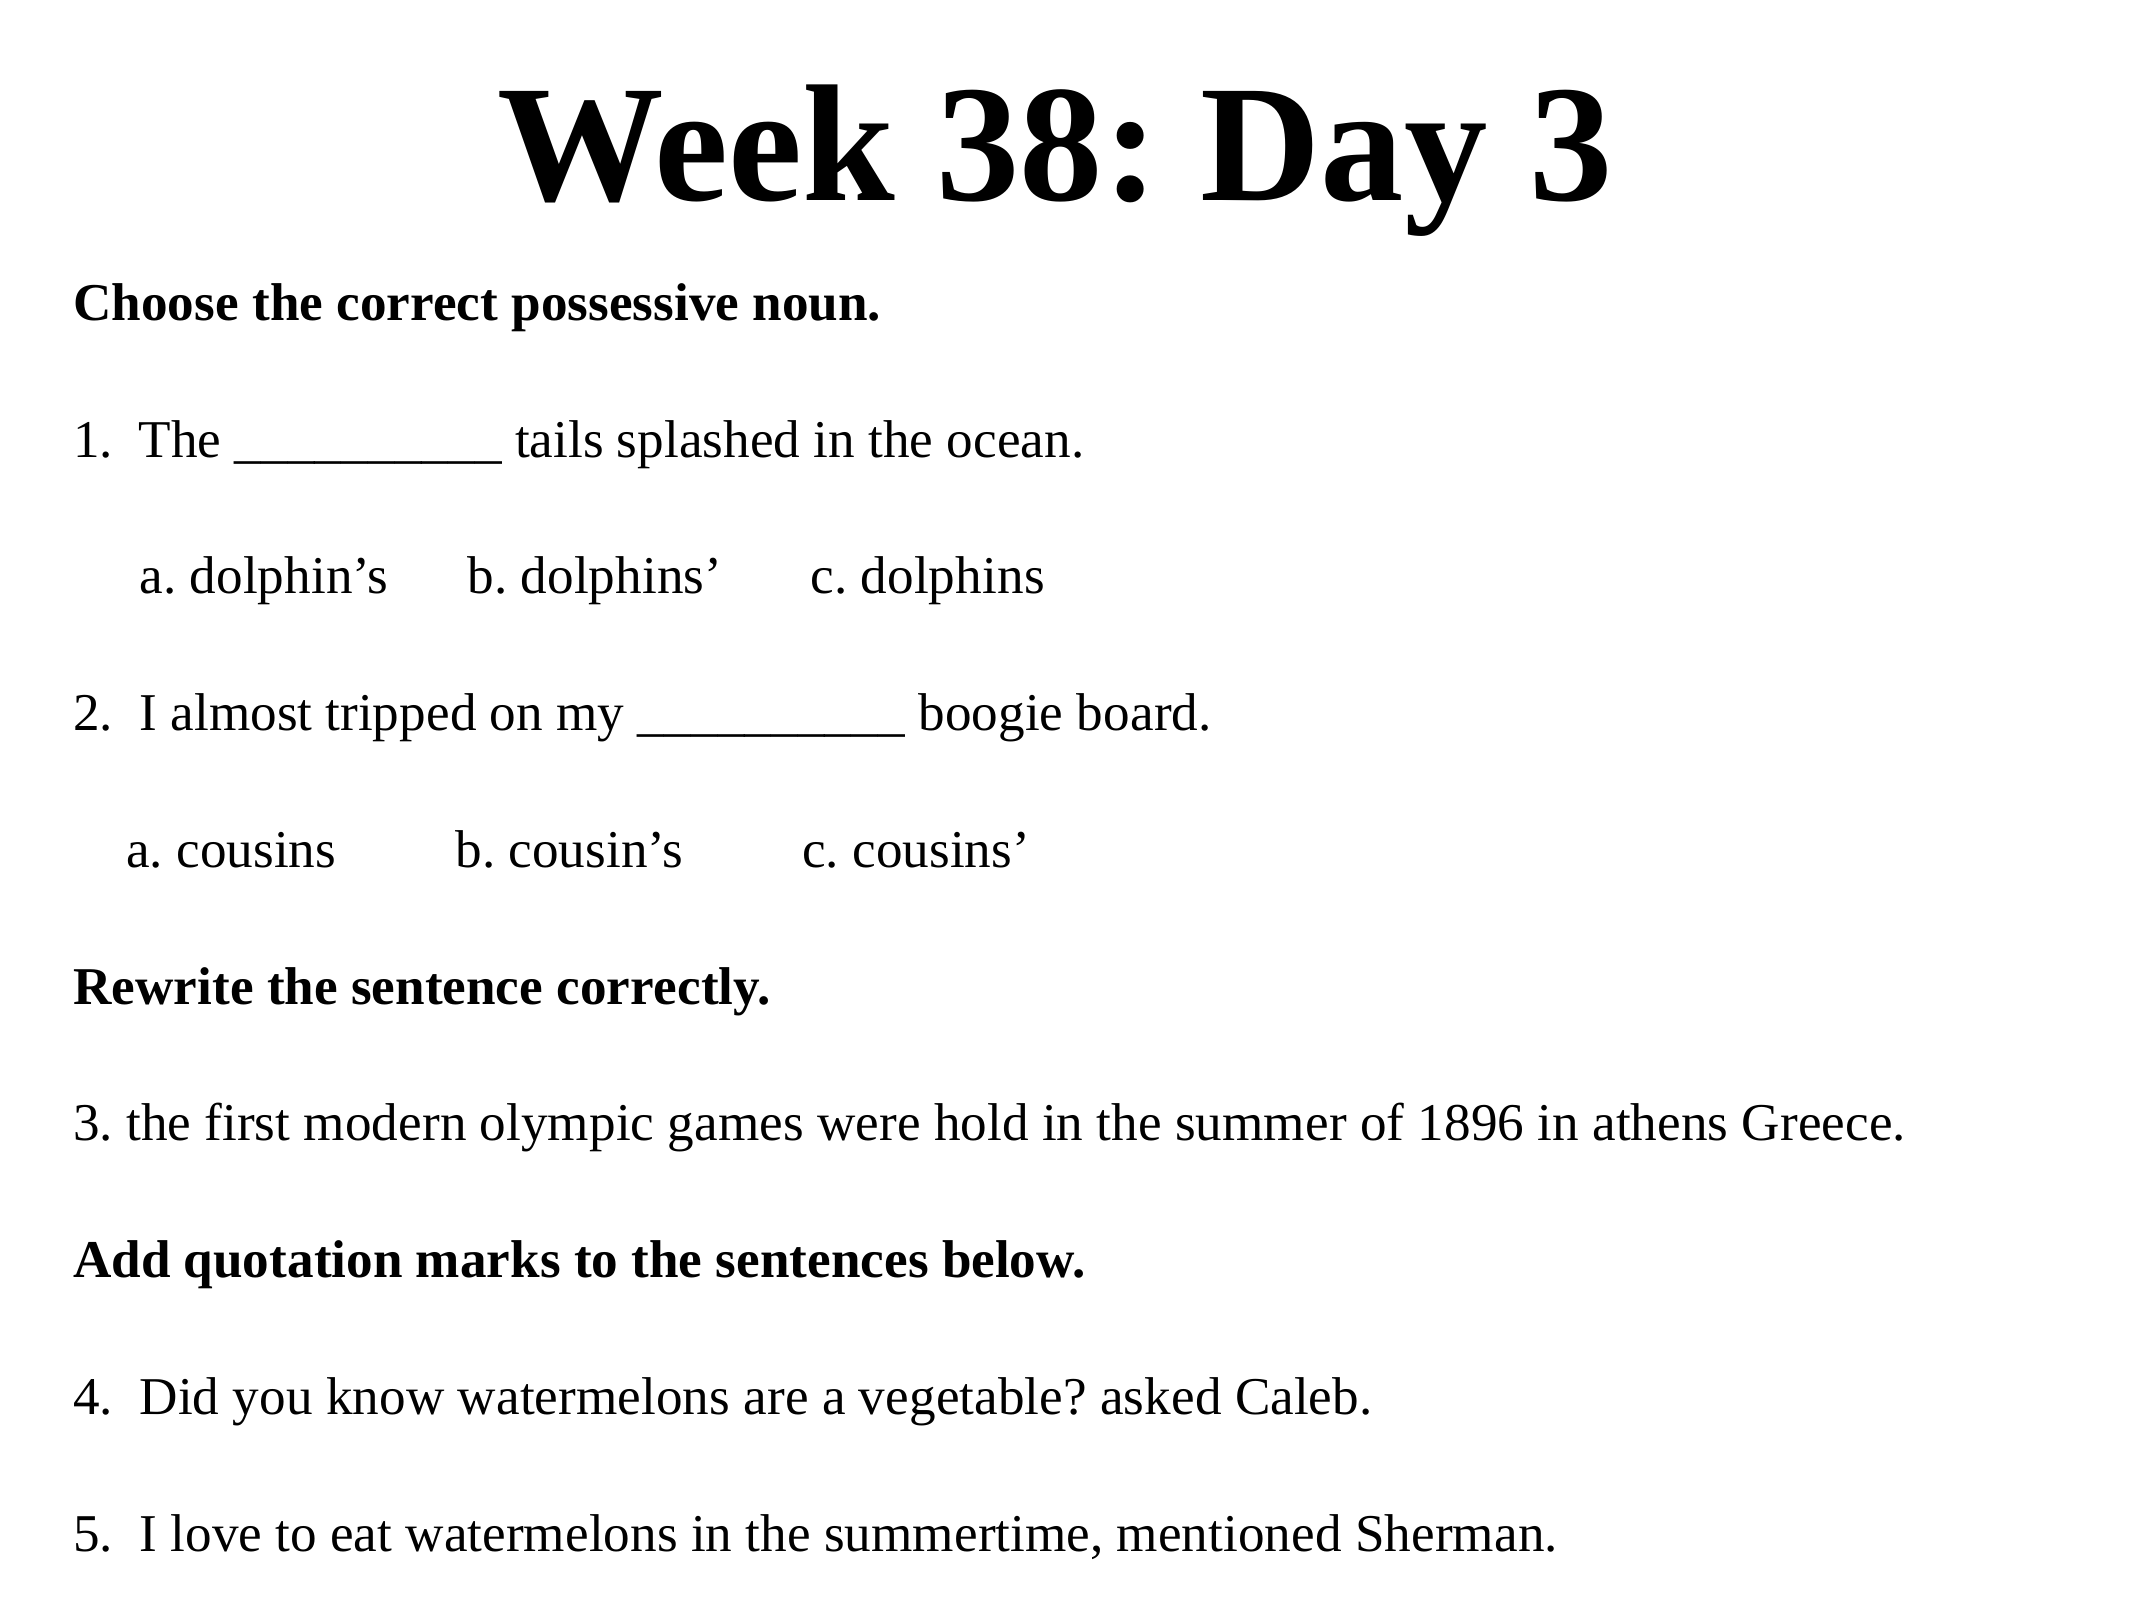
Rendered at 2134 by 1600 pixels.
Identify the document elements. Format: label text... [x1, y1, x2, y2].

list Choose the correct possessive noun. 1. The __________ tails splashed in the ocean. a. dolphin’s b. dolphins’ c. dolphins 2. I almost tripped on my __________ boogie board. a. cousins b. cousin’s c. cousins’ Rewrite the sentence correctly. 3. the first modern olympic games were hold in the summer of 1896 in athens Greece. Add quotation marks to the sentences below. 4. Did you know watermelons are a vegetable? asked Caleb. 5. I love to eat watermelons in the summertime, mentioned Sherman. [64, 258, 2098, 1579]
title Week 38: Day 3 [144, 0, 1967, 258]
